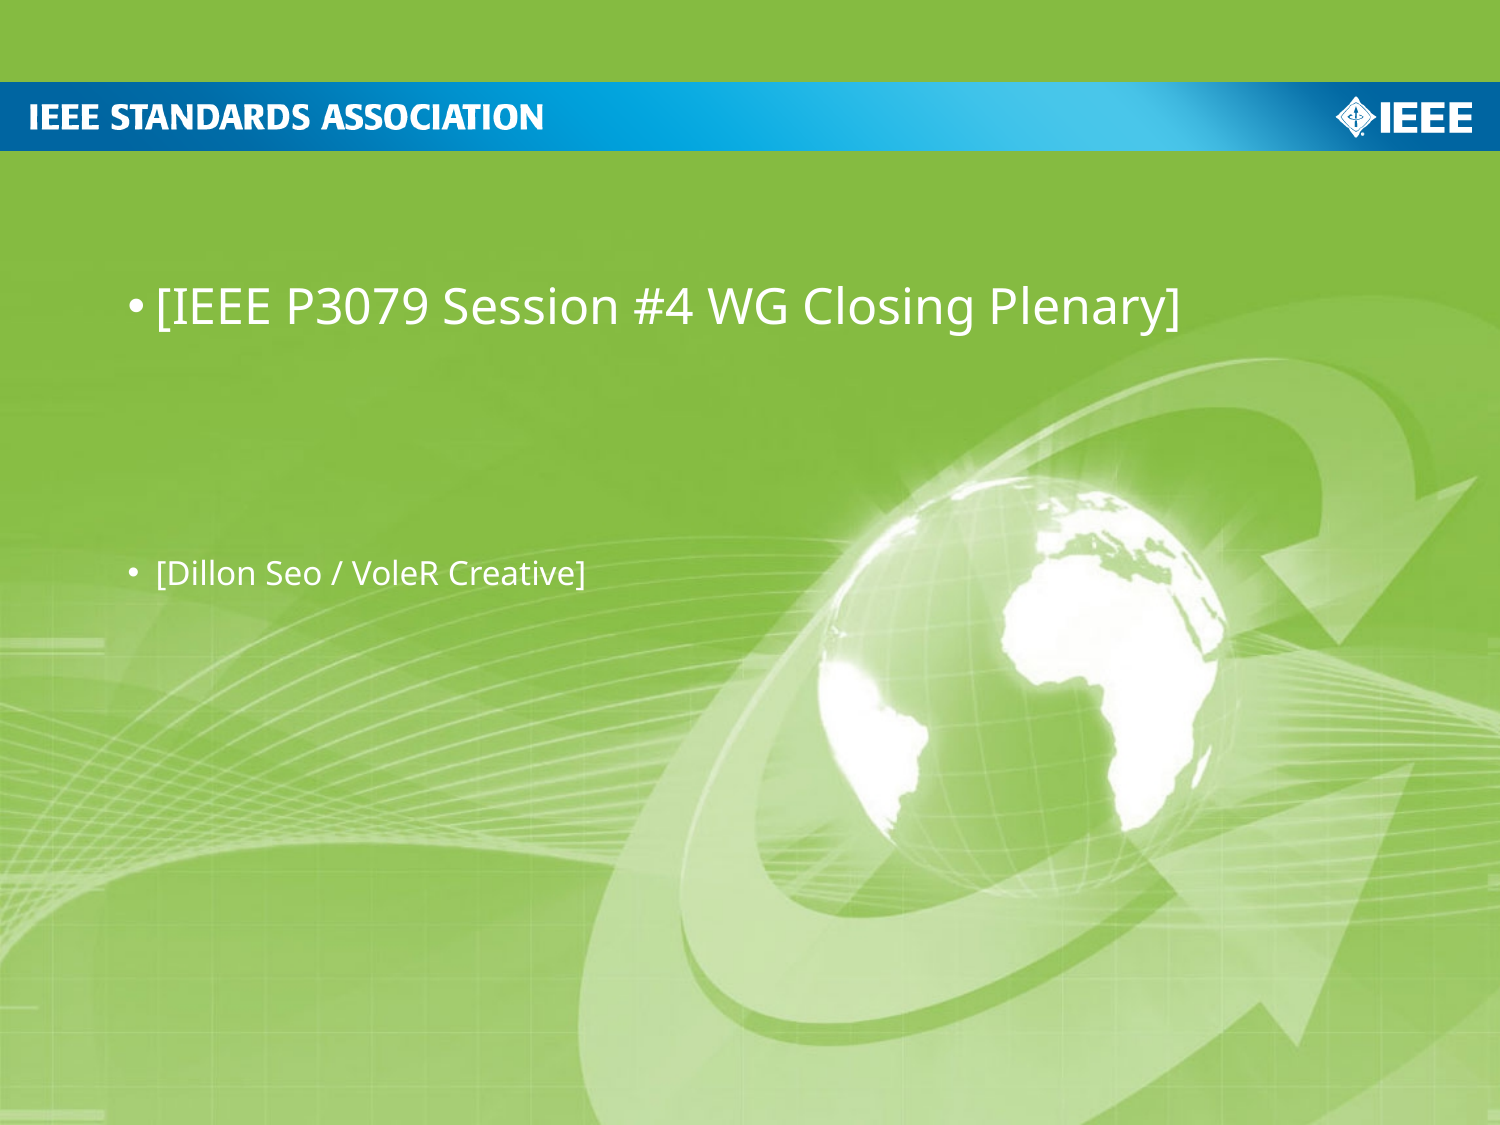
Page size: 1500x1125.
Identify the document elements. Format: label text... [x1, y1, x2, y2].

subtitle [IEEE P3079 Session #4 WG Closing Plenary] [112, 273, 1388, 361]
list [Dillon Seo / VoleR Creative] [112, 494, 825, 631]
picture [0, 0, 1500, 1125]
